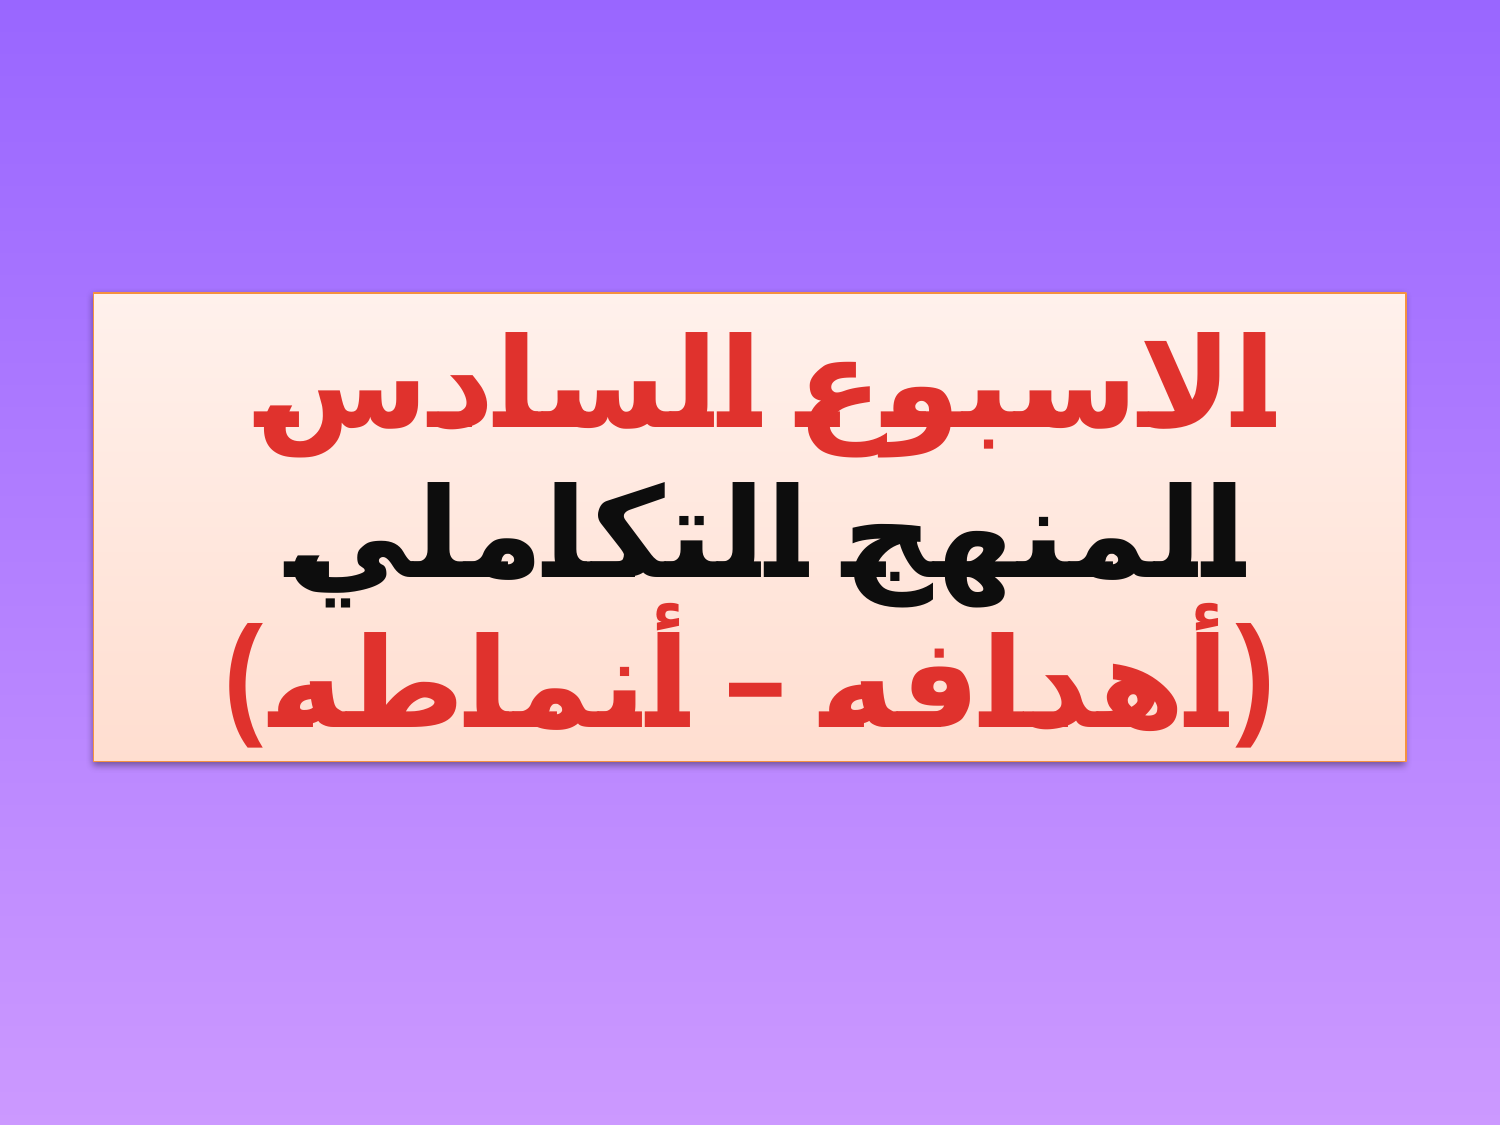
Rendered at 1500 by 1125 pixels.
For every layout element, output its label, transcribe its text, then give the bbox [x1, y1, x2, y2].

title الاسبوع السادس المنهج التكاملي (أهدافه – أنماطه) [93, 292, 1407, 762]
